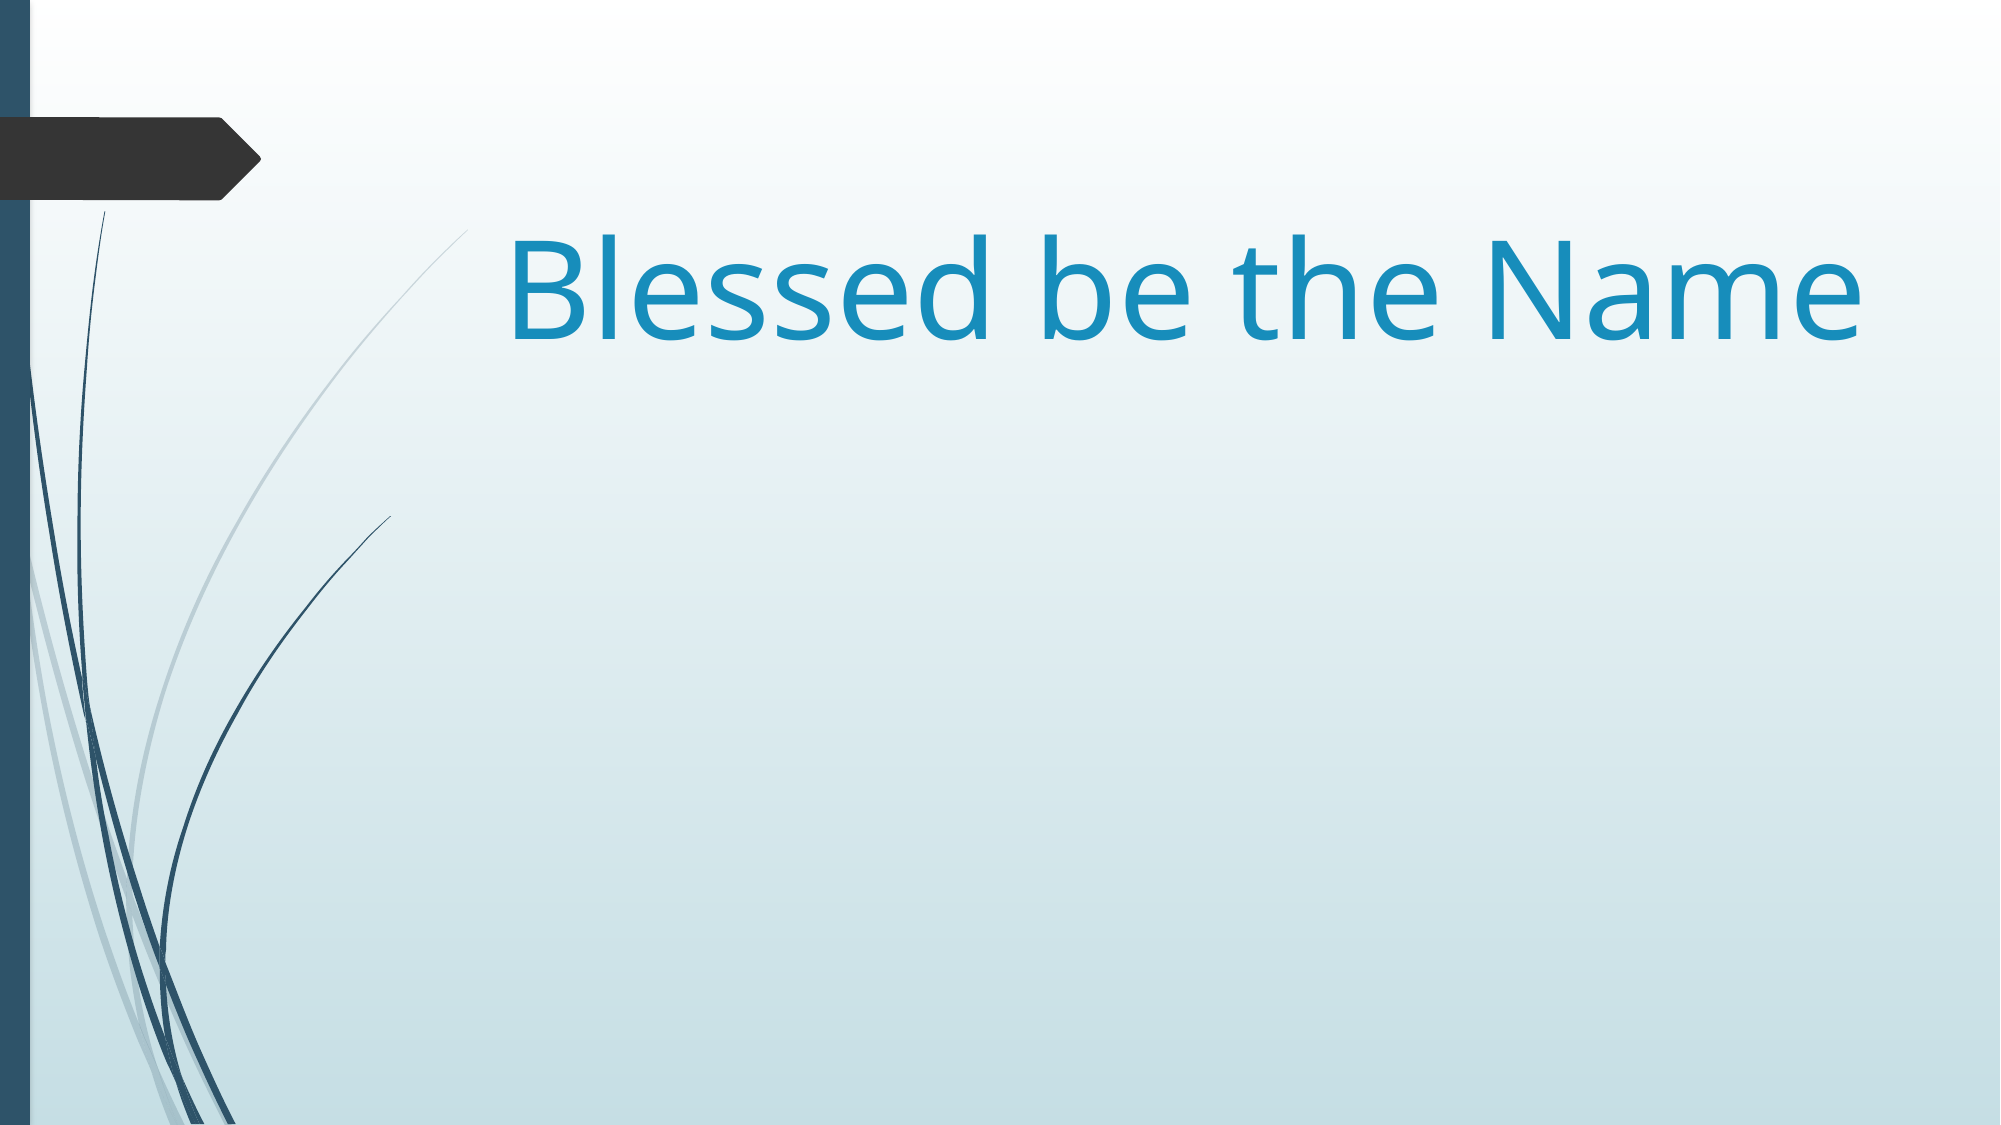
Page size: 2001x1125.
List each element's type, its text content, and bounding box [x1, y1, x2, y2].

title Blessed be the Name [487, 194, 1890, 433]
